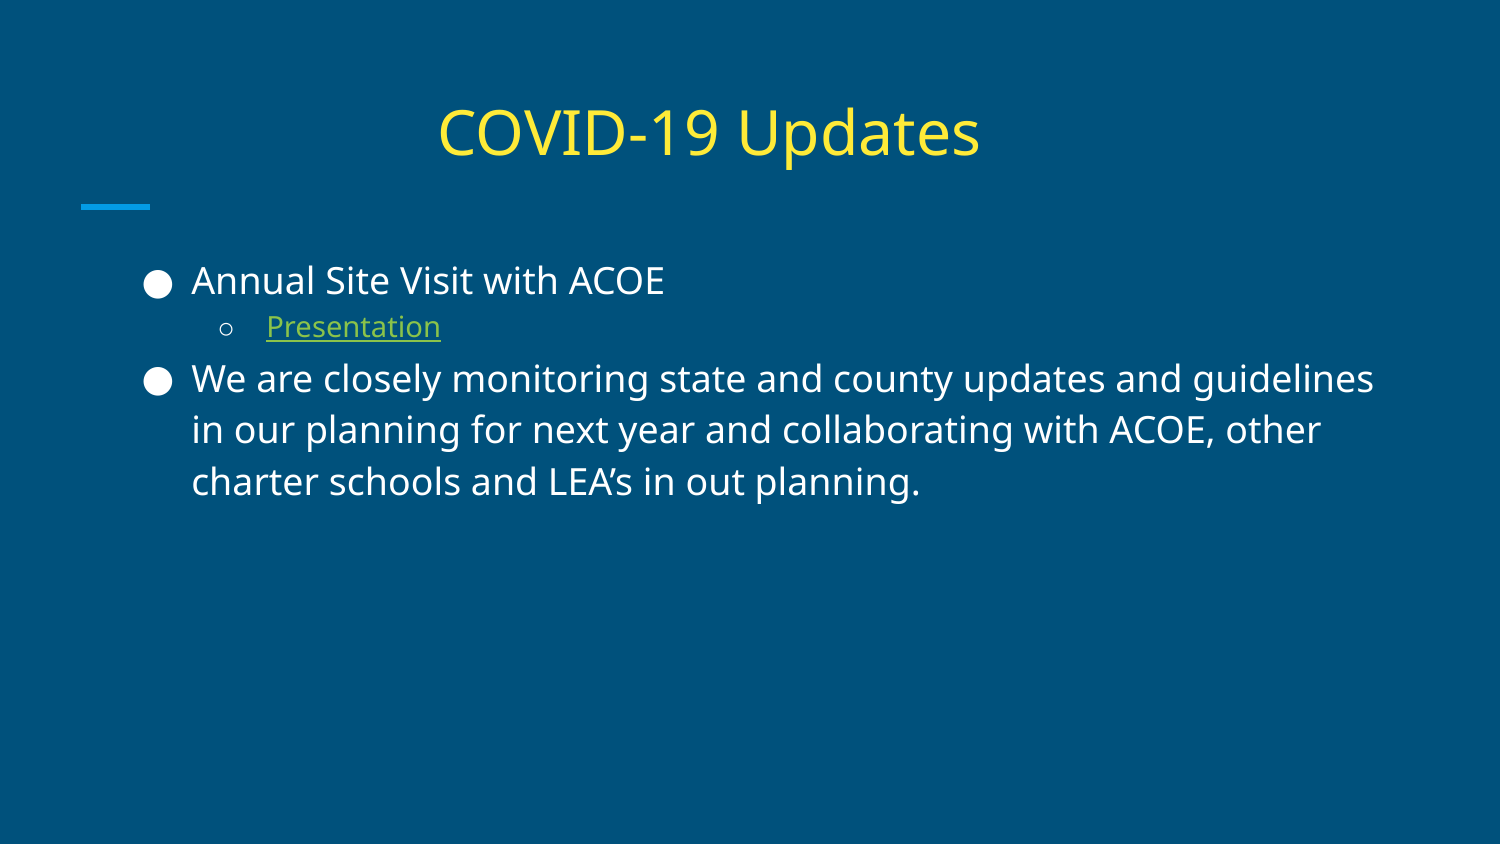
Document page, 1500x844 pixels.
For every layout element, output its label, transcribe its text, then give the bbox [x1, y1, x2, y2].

list Annual Site Visit with ACOE Presentation We are closely monitoring state and county updates and guidelines in our planning for next year and collaborating with ACOE, other charter schools and LEA’s in out planning. [101, 167, 1407, 746]
title COVID-19 Updates [226, 89, 1194, 167]
